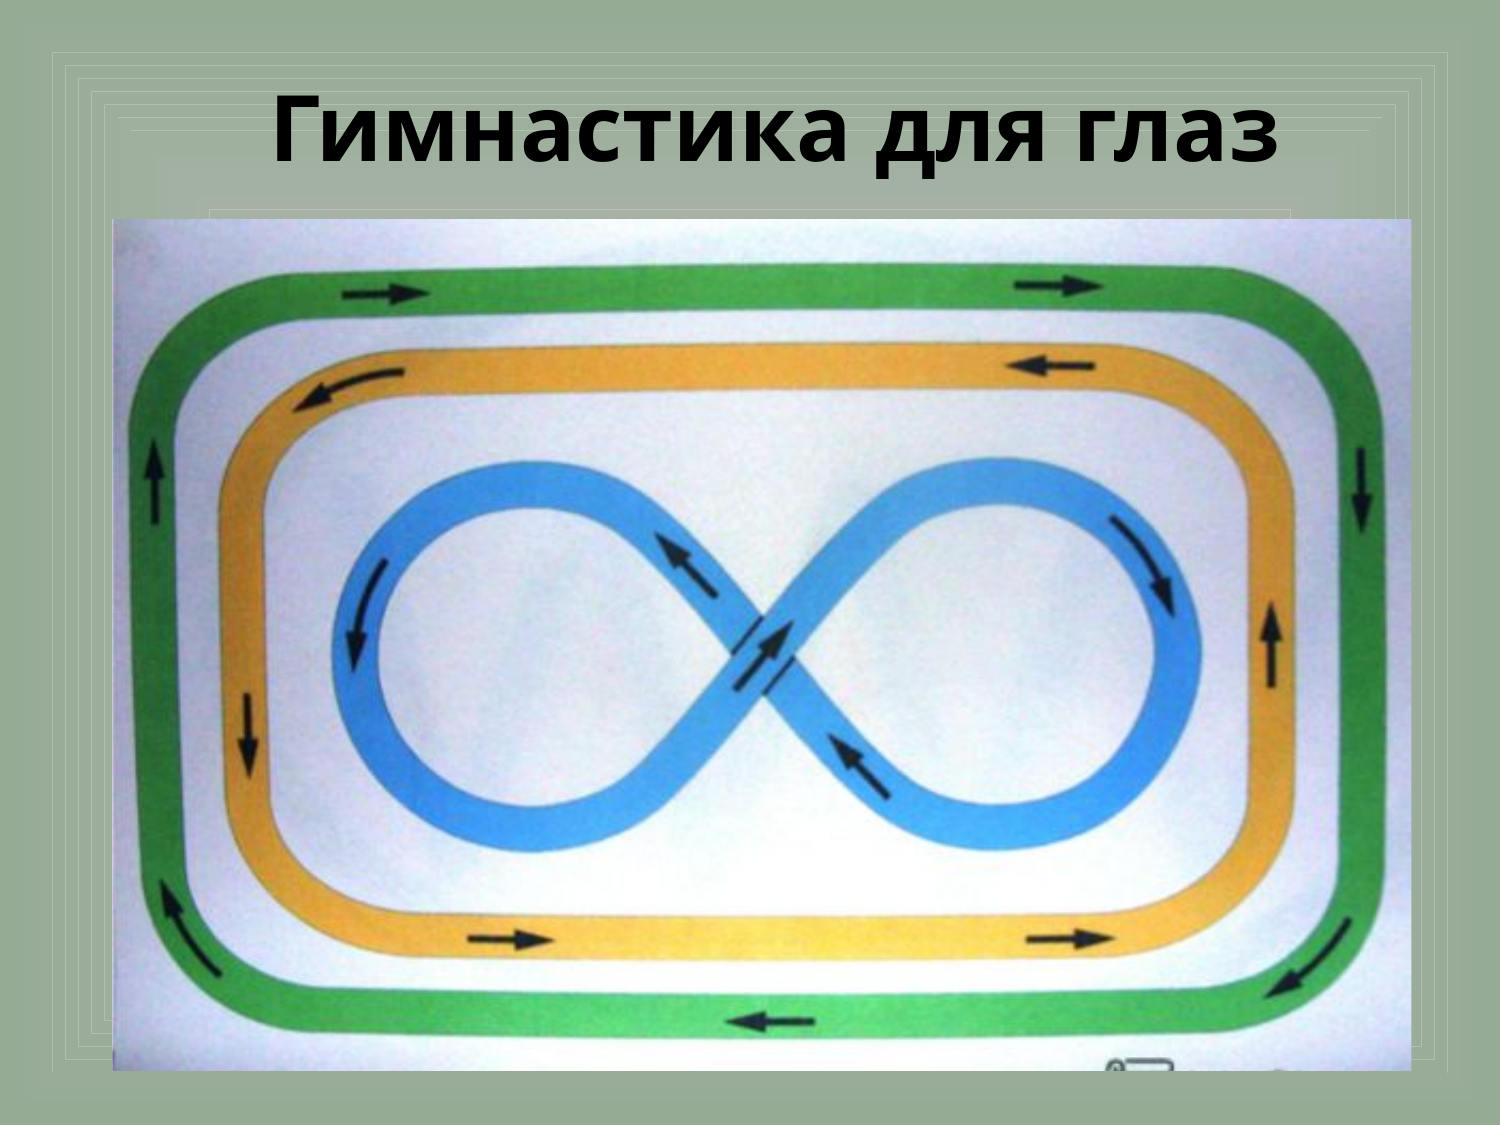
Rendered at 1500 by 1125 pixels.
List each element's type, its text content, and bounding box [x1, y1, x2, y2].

picture [111, 219, 1412, 1071]
title Гимнастика для глаз [100, 30, 1451, 219]
